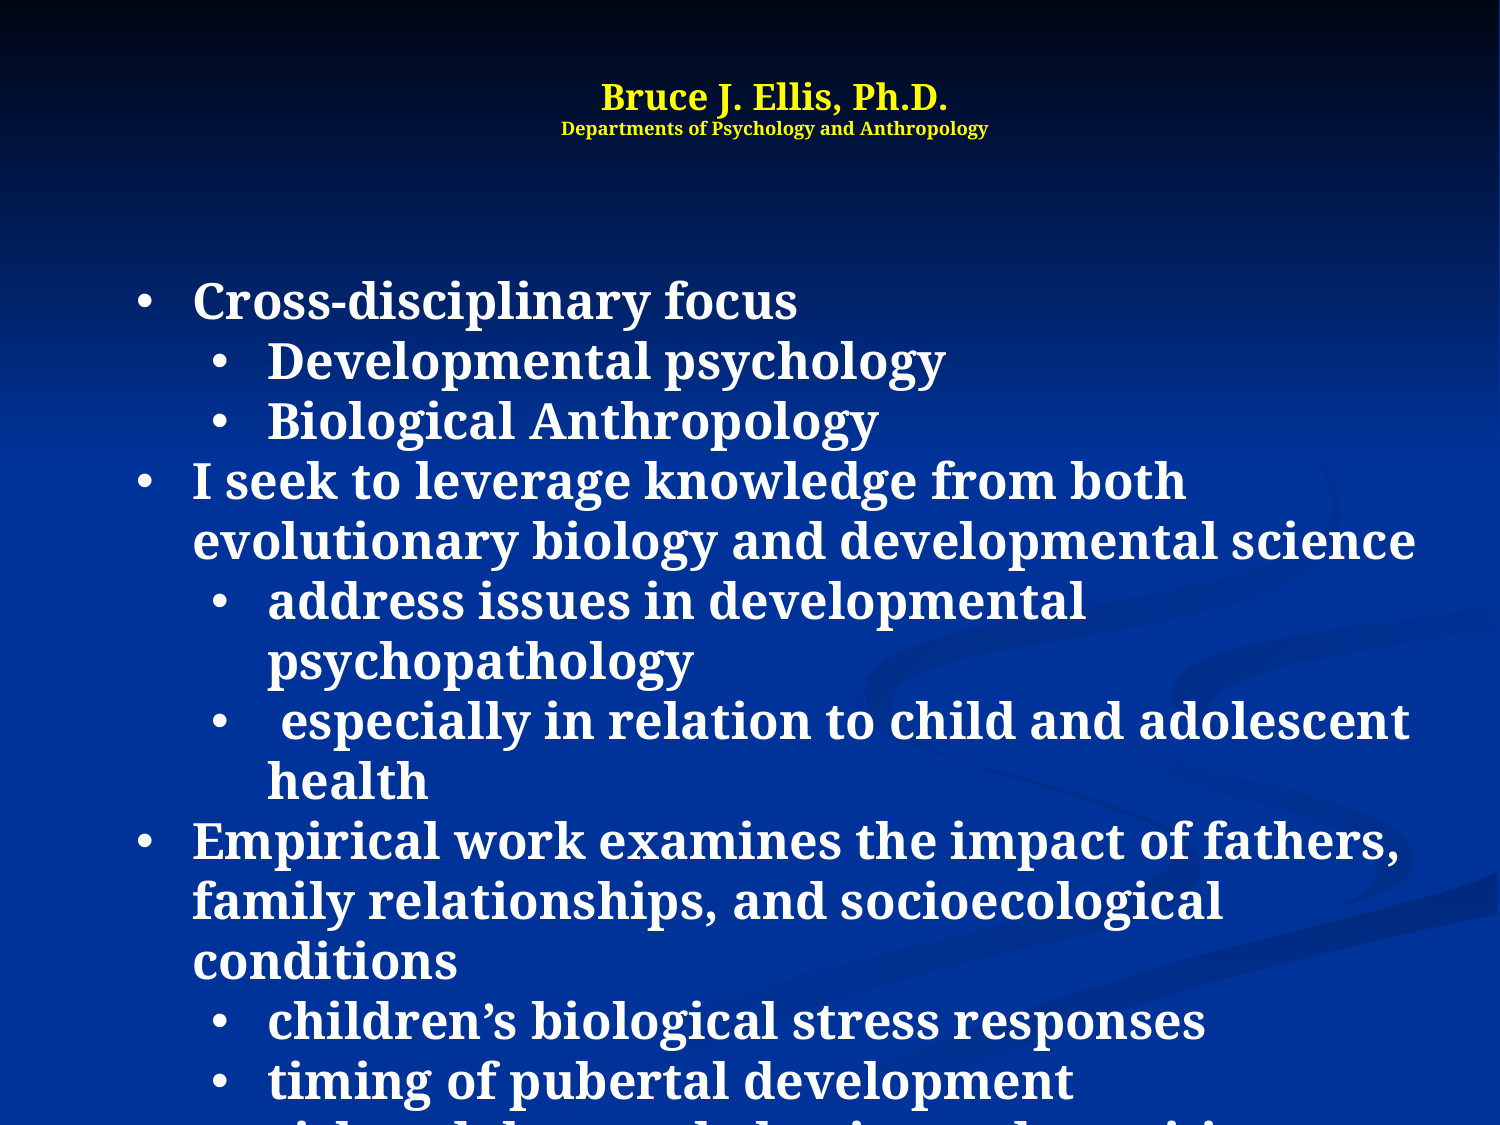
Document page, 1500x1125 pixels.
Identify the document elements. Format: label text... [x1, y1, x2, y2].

title Bruce J. Ellis, Ph.D. Departments of Psychology and Anthropology [87, 0, 1463, 201]
text_box Cross-disciplinary focus Developmental psychology Biological Anthropology I seek to leverage knowledge from both evolutionary biology and developmental science address issues in developmental psychopathology especially in relation to child and adolescent health Empirical work examines the impact of fathers, family relationships, and socioecological conditions children’s biological stress responses timing of pubertal development risky adolescent behavior and cognition related health outcomes. [121, 262, 1434, 1125]
